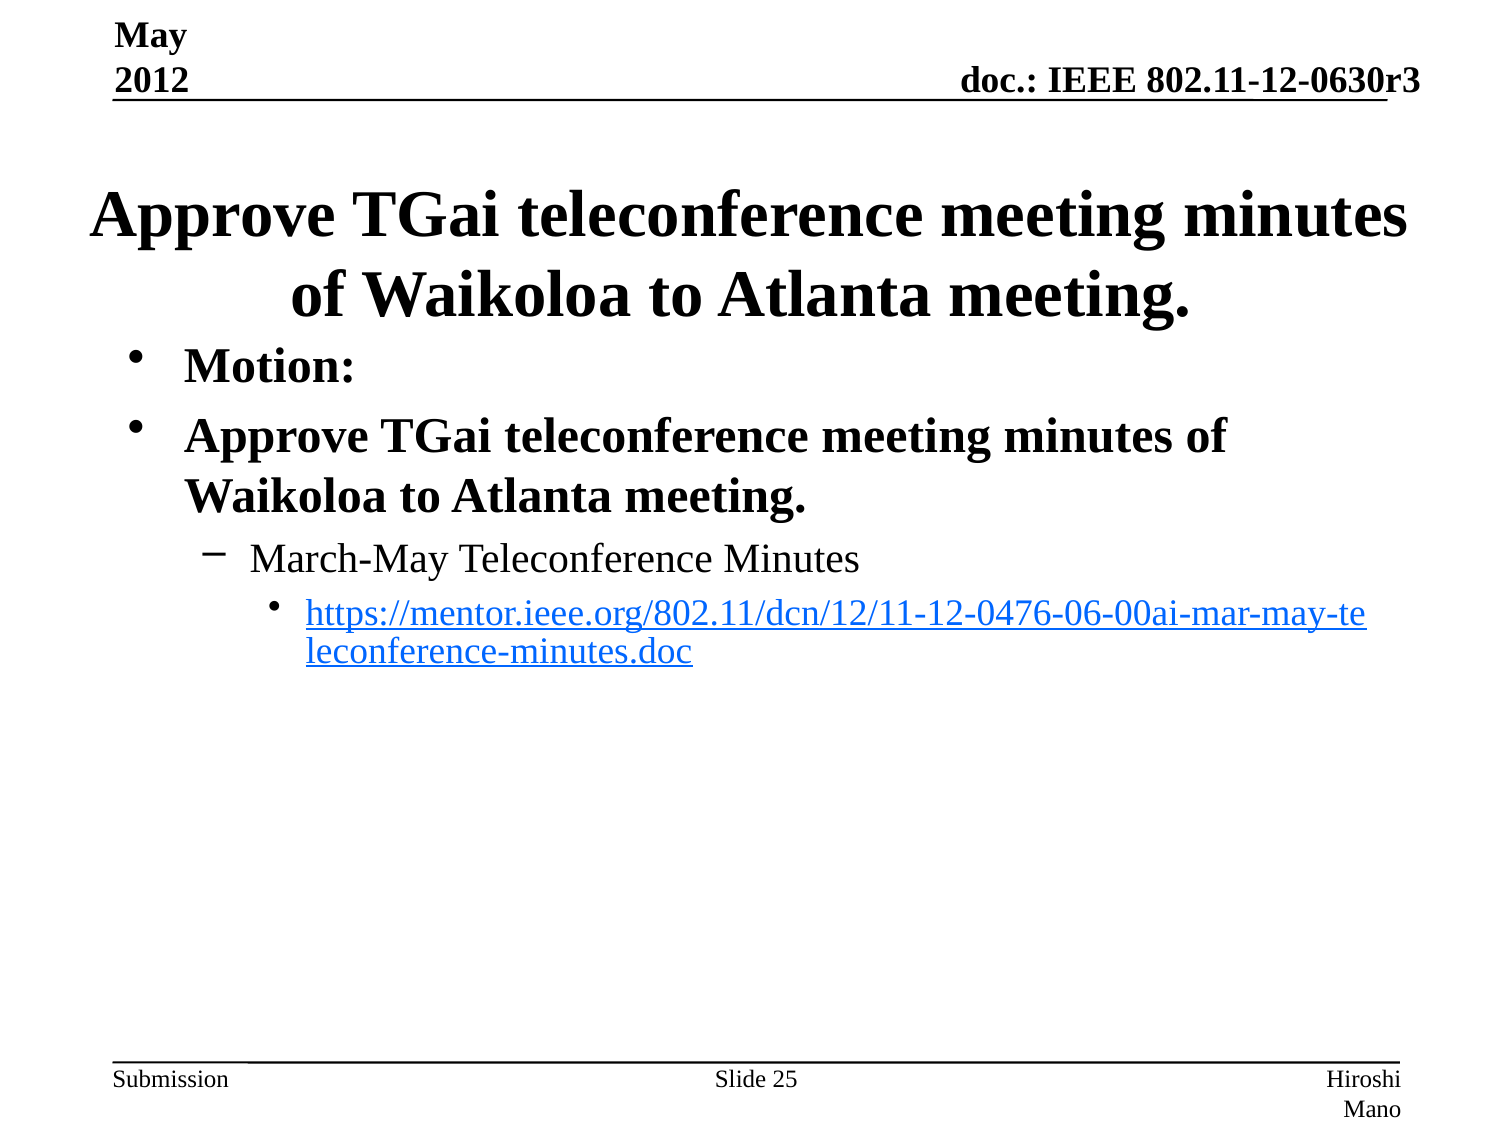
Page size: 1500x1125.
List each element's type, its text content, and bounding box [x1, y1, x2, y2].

slide_number Slide 25 [712, 1061, 800, 1093]
title Approve TGai teleconference meeting minutes of Waikoloa to Atlanta meeting. [56, 162, 1444, 338]
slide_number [114, 54, 259, 101]
list Motion: Approve TGai teleconference meeting minutes of Waikoloa to Atlanta meeting. March-May Teleconference Minutes https://mentor.ieee.org/802.11/dcn/12/11-12-0476-06-00ai-mar-may-teleconference-minutes.doc [112, 324, 1388, 1001]
footer Hiroshi Mano (ATRD, Root, Lab) [1324, 1061, 1402, 1093]
